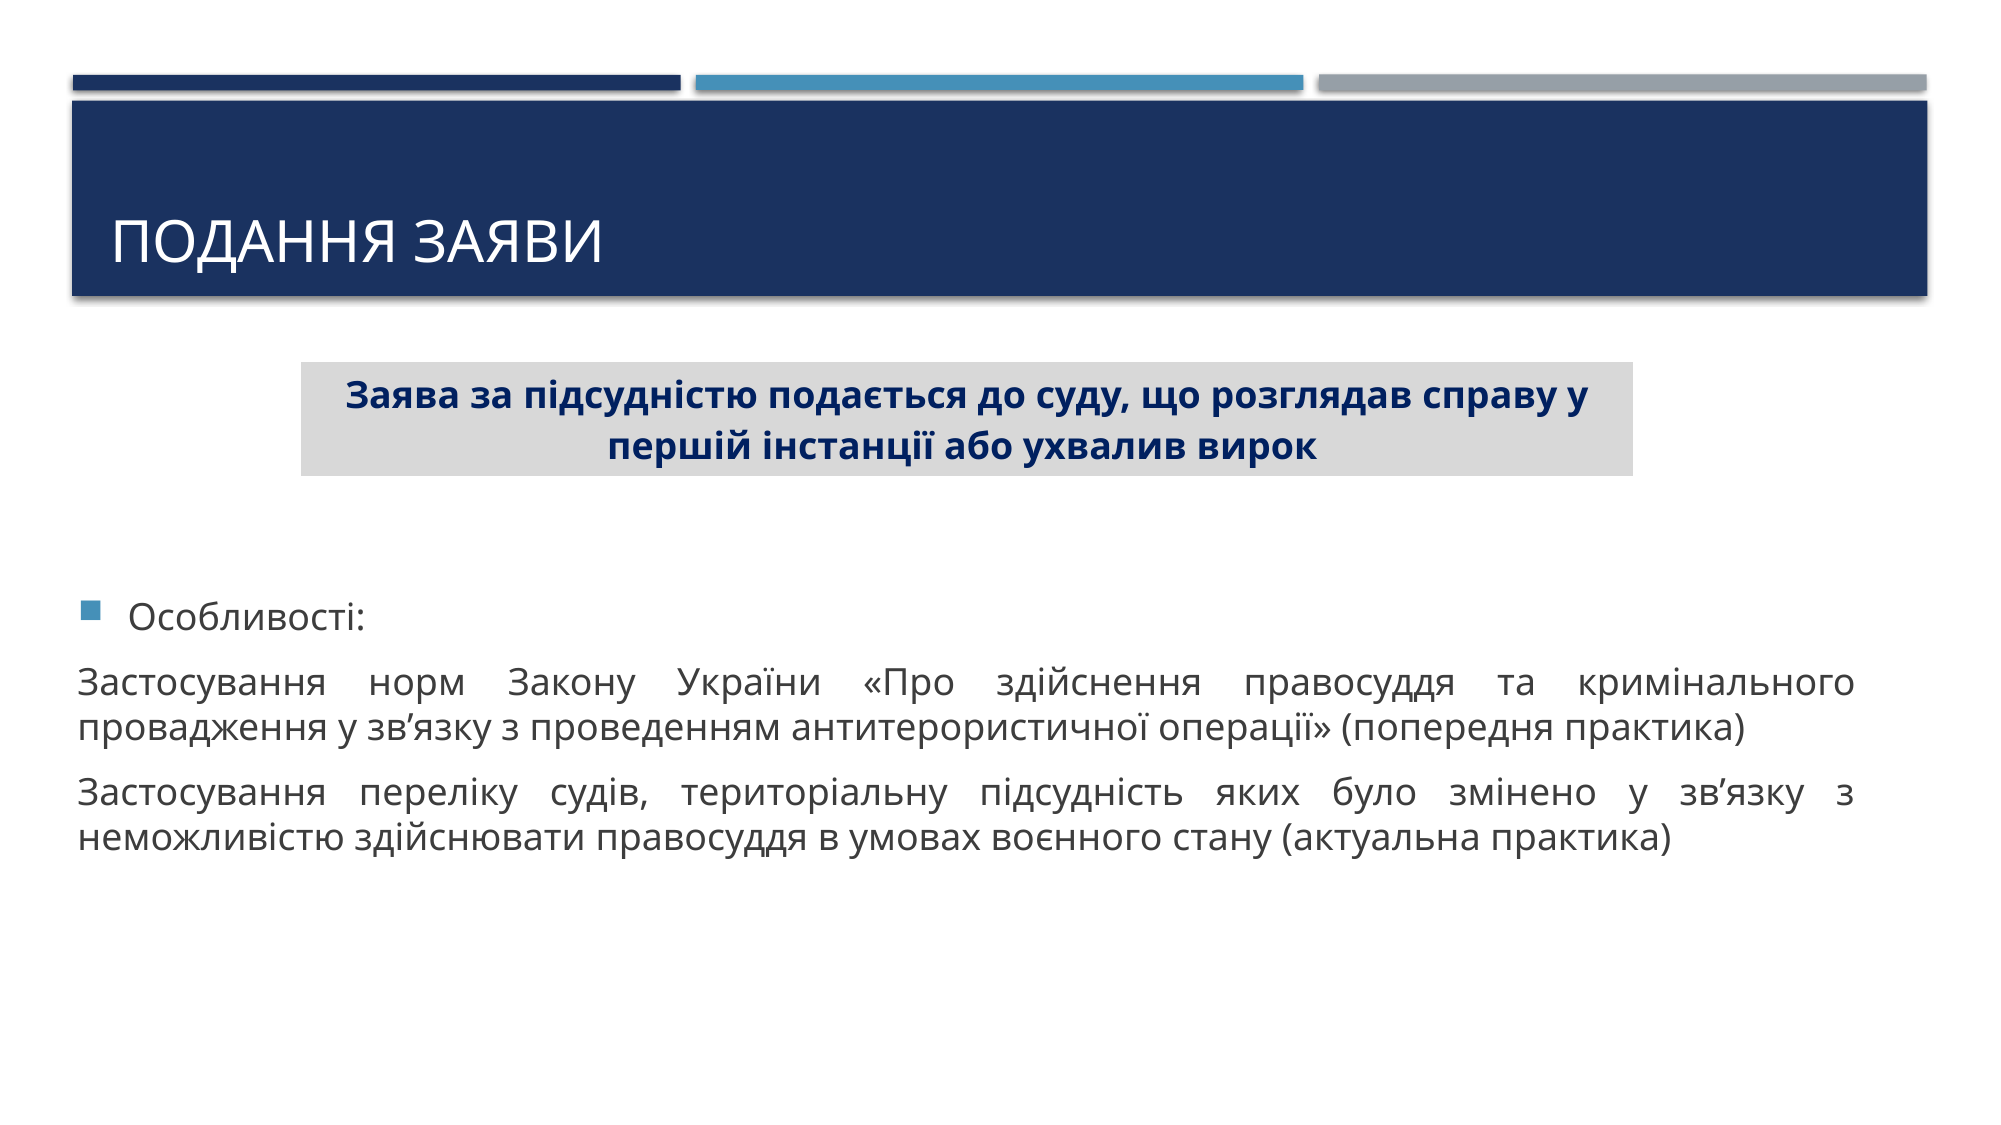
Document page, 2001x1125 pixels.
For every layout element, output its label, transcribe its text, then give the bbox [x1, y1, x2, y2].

table_header Заява за підсудністю подається до суду, що розглядав справу у першій інстанції або ухвалив вирок [301, 362, 1633, 476]
title Подання заяви [95, 115, 1905, 282]
list Особливості: Застосування норм Закону України «Про здійснення правосуддя та кримінального провадження у зв’язку з проведенням антитерористичної операції» (попередня практика) Застосування переліку судів, територіальну підсудність яких було змінено у зв’язку з неможливістю здійснювати правосуддя в умовах воєнного стану (актуальна практика) [62, 488, 1872, 1092]
